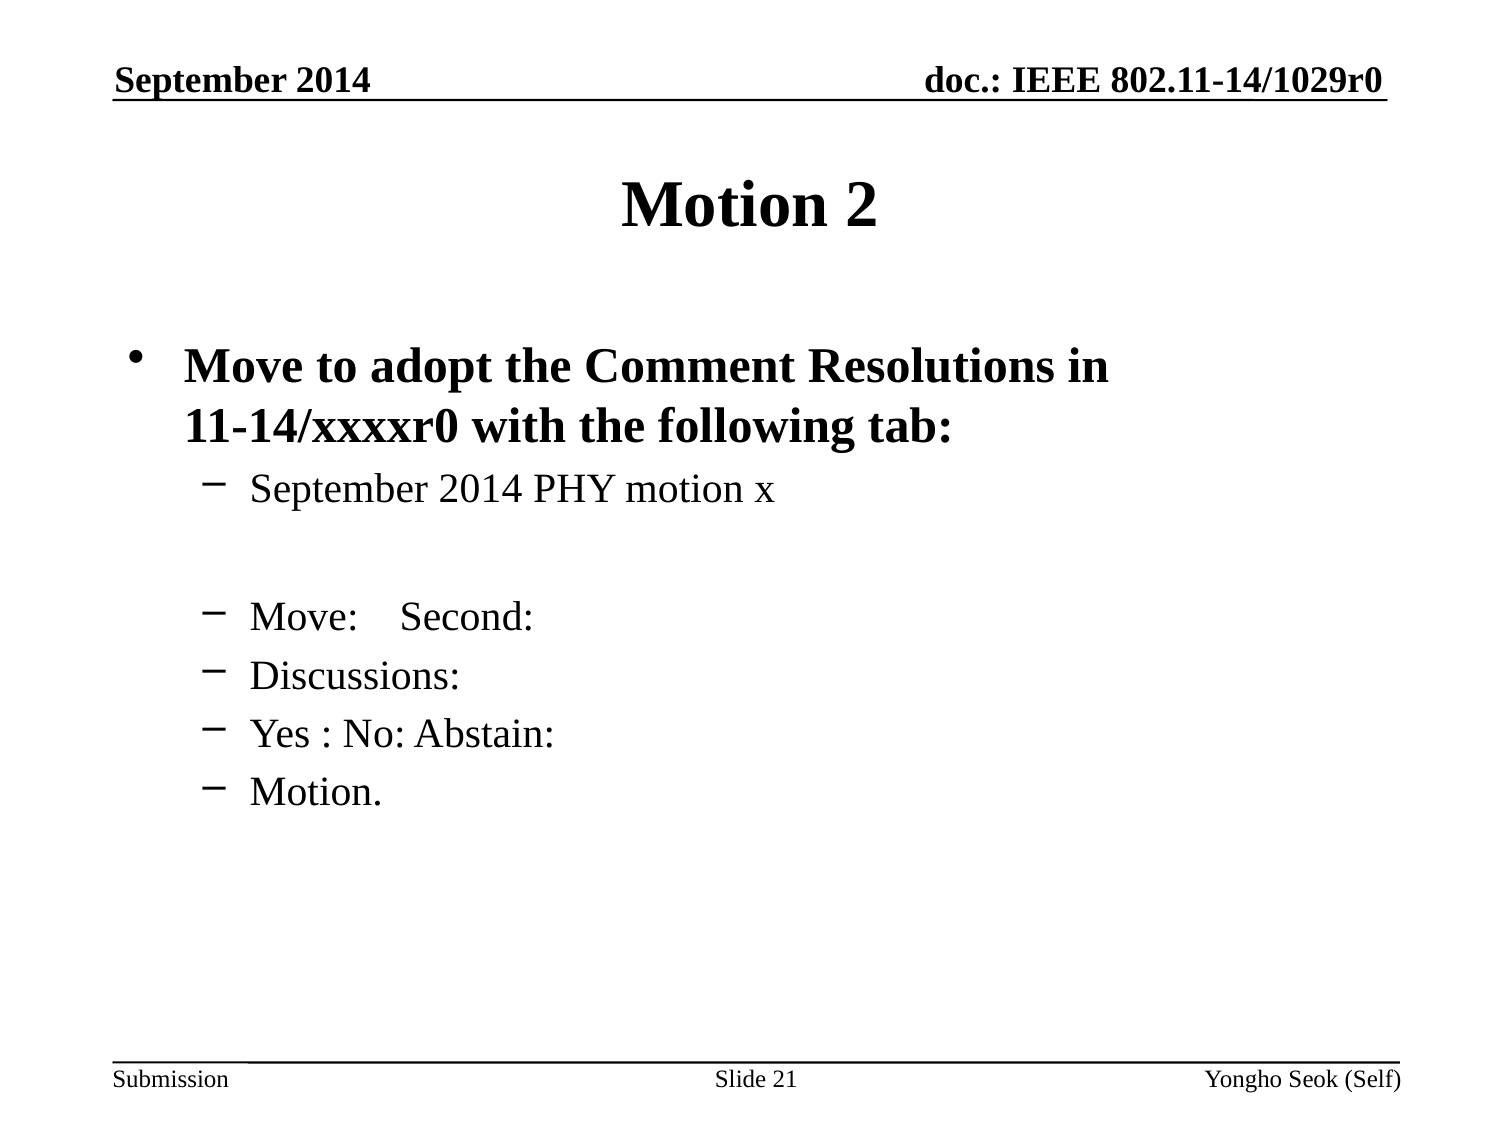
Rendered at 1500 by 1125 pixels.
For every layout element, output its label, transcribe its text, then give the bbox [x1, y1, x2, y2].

slide_number Slide 21 [712, 1061, 800, 1093]
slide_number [114, 54, 374, 101]
title Motion 2 [112, 112, 1388, 288]
footer Yongho Seok (Self) [1201, 1061, 1402, 1093]
list Move to adopt the Comment Resolutions in 11-14/xxxxr0 with the following tab: September 2014 PHY motion x Move: Second: Discussions: Yes : No: Abstain: Motion. [112, 324, 1388, 1001]
